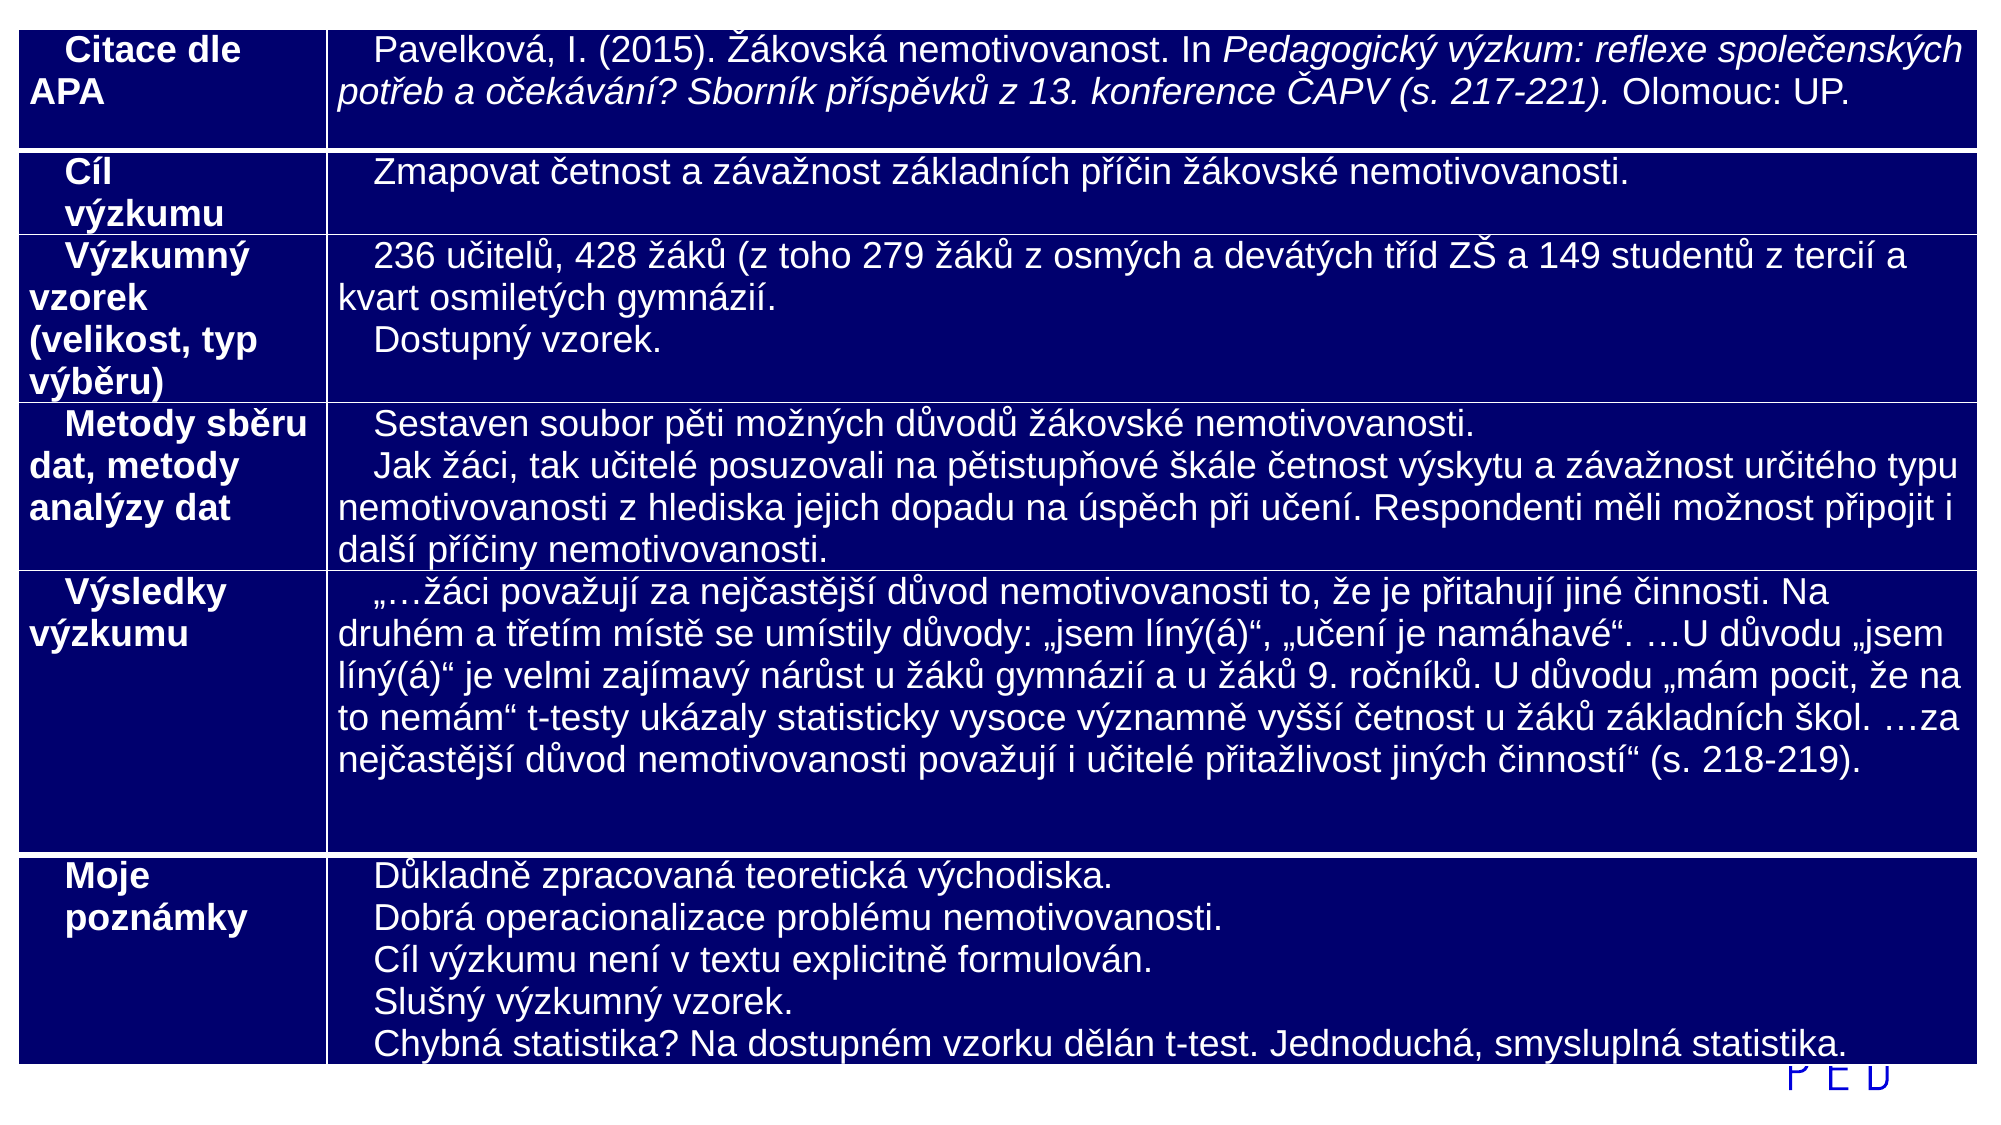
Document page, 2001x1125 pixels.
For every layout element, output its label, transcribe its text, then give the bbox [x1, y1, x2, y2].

table_cell Zmapovat četnost a závažnost základních příčin žákovské nemotivovanosti. [328, 153, 1977, 234]
table_cell Sestaven soubor pěti možných důvodů žákovské nemotivovanosti. Jak žáci, tak učitelé posuzovali na pětistupňové škále četnost výskytu a závažnost určitého typu nemotivovanosti z hlediska jejich dopadu na úspěch při učení. Respondenti měli možnost připojit i další příčiny nemotivovanosti. [328, 403, 1977, 570]
table_header Pavelková, I. (2015). Žákovská nemotivovanost. In Pedagogický výzkum: reflexe společenských potřeb a očekávání? Sborník příspěvků z 13. konference ČAPV (s. 217-221). Olomouc: UP. [328, 30, 1977, 148]
table_cell „…žáci považují za nejčastější důvod nemotivovanosti to, že je přitahují jiné činnosti. Na druhém a třetím místě se umístily důvody: „jsem líný(á)“, „učení je namáhavé“. …U důvodu „jsem líný(á)“ je velmi zajímavý nárůst u žáků gymnázií a u žáků 9. ročníků. U důvodu „mám pocit, že na to nemám“ t-testy ukázaly statisticky vysoce významně vyšší četnost u žáků základních škol. …za nejčastější důvod nemotivovanosti považují i učitelé přitažlivost jiných činností“ (s. 218-219). [328, 571, 1977, 852]
table_cell Důkladně zpracovaná teoretická východiska. Dobrá operacionalizace problému nemotivovanosti. Cíl výzkumu není v textu explicitně formulován. Slušný výzkumný vzorek. Chybná statistika? Na dostupném vzorku dělán t-test. Jednoduchá, smysluplná statistika. [328, 858, 1977, 1064]
table_header Citace dle APA [19, 30, 326, 148]
table_cell Výsledky výzkumu [19, 571, 326, 852]
table_cell Moje poznámky [19, 858, 326, 1064]
table_cell Výzkumný vzorek (velikost, typ výběru) [19, 235, 326, 402]
table_cell Cíl výzkumu [19, 153, 326, 234]
table_cell 236 učitelů, 428 žáků (z toho 279 žáků z osmých a devátých tříd ZŠ a 149 studentů z tercií a kvart osmiletých gymnázií. Dostupný vzorek. [328, 235, 1977, 402]
table_cell Metody sběru dat, metody analýzy dat [19, 403, 326, 570]
